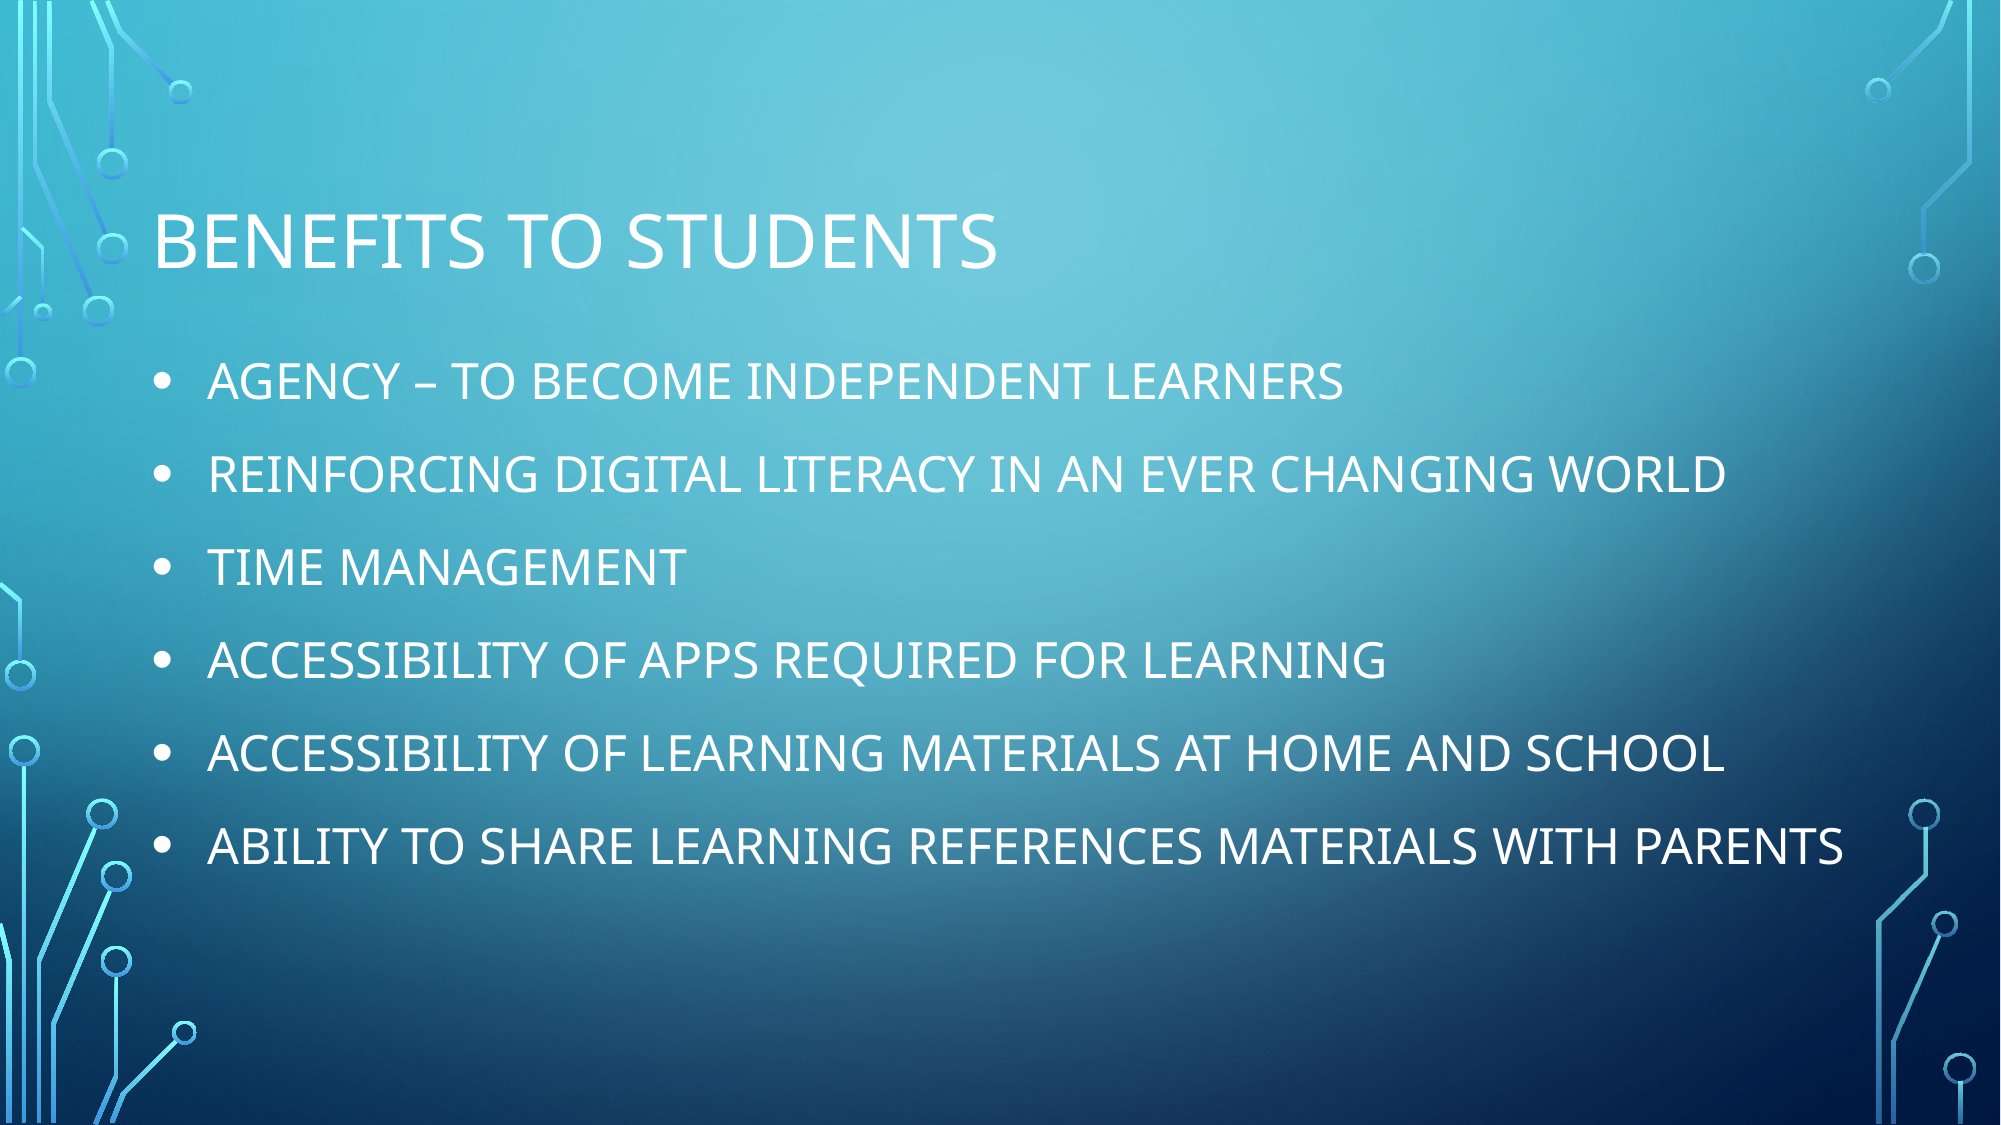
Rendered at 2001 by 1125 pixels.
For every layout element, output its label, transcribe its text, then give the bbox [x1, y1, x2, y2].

list Agency – to become independent learners Reinforcing digital literacy in an ever changing world Time management Accessibility of apps required for learning Accessibility of learning materials at home and school Ability to share learning references materials with parents [136, 330, 1862, 999]
title Benefits to Students [136, 126, 1862, 293]
